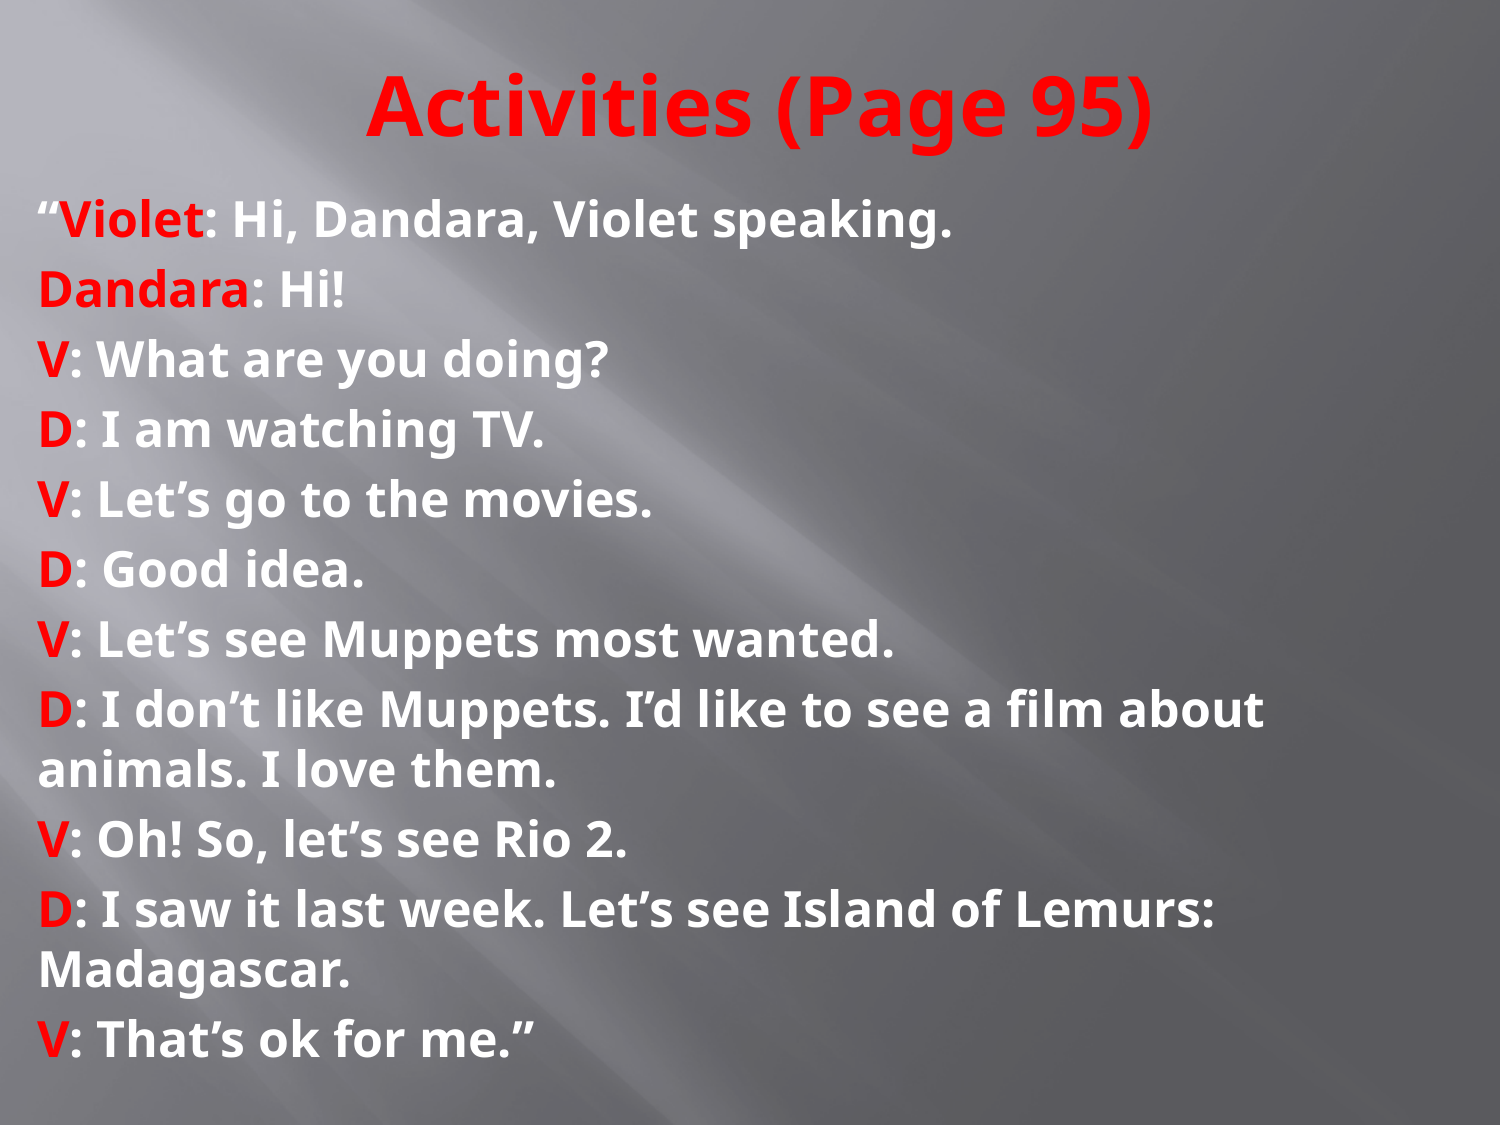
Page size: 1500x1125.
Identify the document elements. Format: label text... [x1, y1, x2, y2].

title Activities (Page 95) [75, 45, 1425, 161]
list “Violet: Hi, Dandara, Violet speaking. Dandara: Hi! V: What are you doing? D: I am watching TV. V: Let’s go to the movies. D: Good idea. V: Let’s see Muppets most wanted. D: I don’t like Muppets. I’d like to see a film about animals. I love them. V: Oh! So, let’s see Rio 2. D: I saw it last week. Let’s see Island of Lemurs: Madagascar. V: That’s ok for me.” [0, 180, 1500, 1125]
